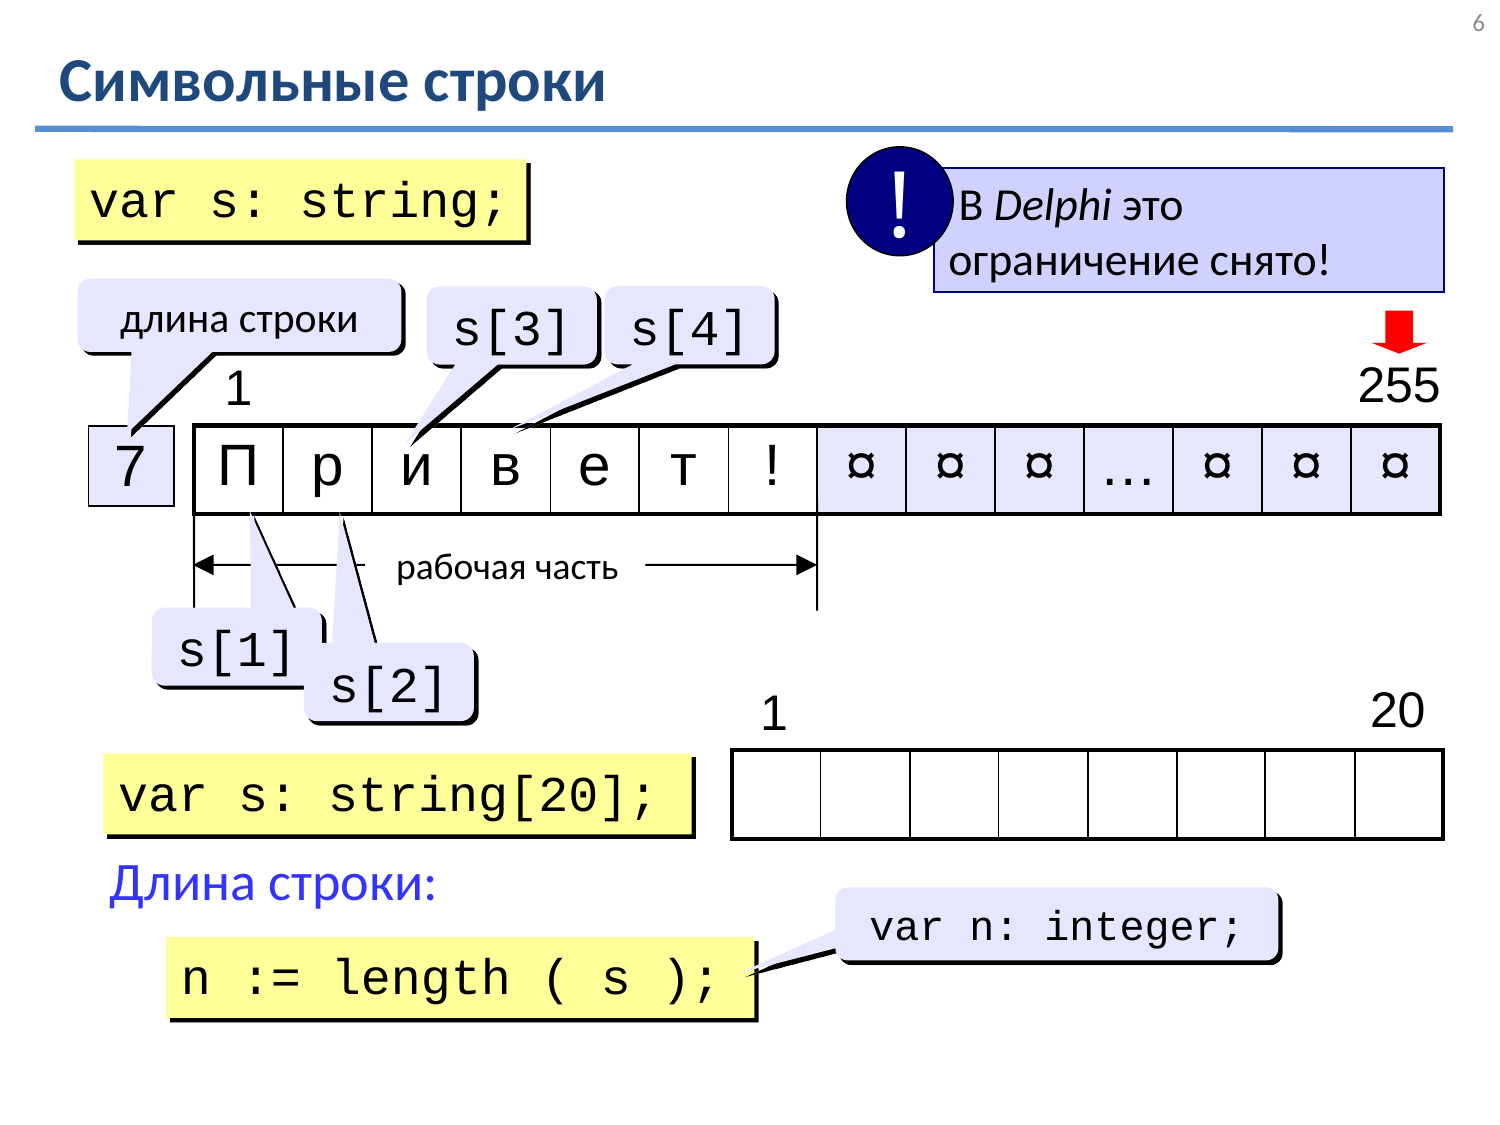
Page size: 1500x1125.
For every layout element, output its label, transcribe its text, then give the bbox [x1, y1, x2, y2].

text_box длина строки [77, 278, 402, 434]
table_header е [551, 428, 638, 512]
text_box рабочая часть [363, 535, 651, 595]
table_header [1089, 752, 1176, 837]
table_header [821, 752, 909, 837]
table_header П [196, 428, 282, 512]
text_box var s: string; [74, 159, 527, 241]
table_header ¤ [1174, 428, 1261, 512]
text_box [1371, 310, 1427, 354]
table_header [1178, 752, 1264, 837]
text_box [645, 554, 818, 576]
text_box var s: string[20]; [103, 753, 692, 835]
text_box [846, 146, 1445, 296]
table_header и [373, 428, 460, 512]
table_header ! [729, 428, 816, 512]
table_header [999, 752, 1087, 837]
table_header 7 [89, 427, 173, 505]
text_box s[3] [405, 286, 597, 444]
table_header [734, 752, 820, 837]
table_header [1266, 752, 1354, 837]
table_header [1356, 752, 1441, 837]
text_box n := length ( s ); [166, 936, 755, 1018]
text_box [192, 554, 250, 576]
title Символьные строки [44, 41, 1500, 130]
table_header 1 [196, 357, 281, 428]
text_box s[4] [508, 286, 775, 431]
table_header т [640, 428, 728, 512]
table_header в [462, 428, 550, 512]
table_header ¤ [1263, 428, 1350, 512]
table_header ¤ [996, 428, 1083, 512]
table_header 1 [731, 677, 817, 753]
text_box s[2] [303, 512, 474, 722]
text_box Длина строки: [94, 838, 719, 919]
table_header [911, 752, 998, 837]
text_box s[1] [151, 511, 322, 686]
slide_number 6 [1149, 0, 1500, 51]
table_header ¤ [1352, 428, 1438, 512]
text_box var n: integer; [739, 887, 1279, 973]
table_header 255 [1339, 349, 1460, 424]
table_header ¤ [907, 428, 994, 512]
table_header ¤ [818, 428, 905, 512]
table_header … [1085, 428, 1172, 512]
table_header р [284, 428, 371, 512]
table_header 20 [1337, 675, 1458, 750]
